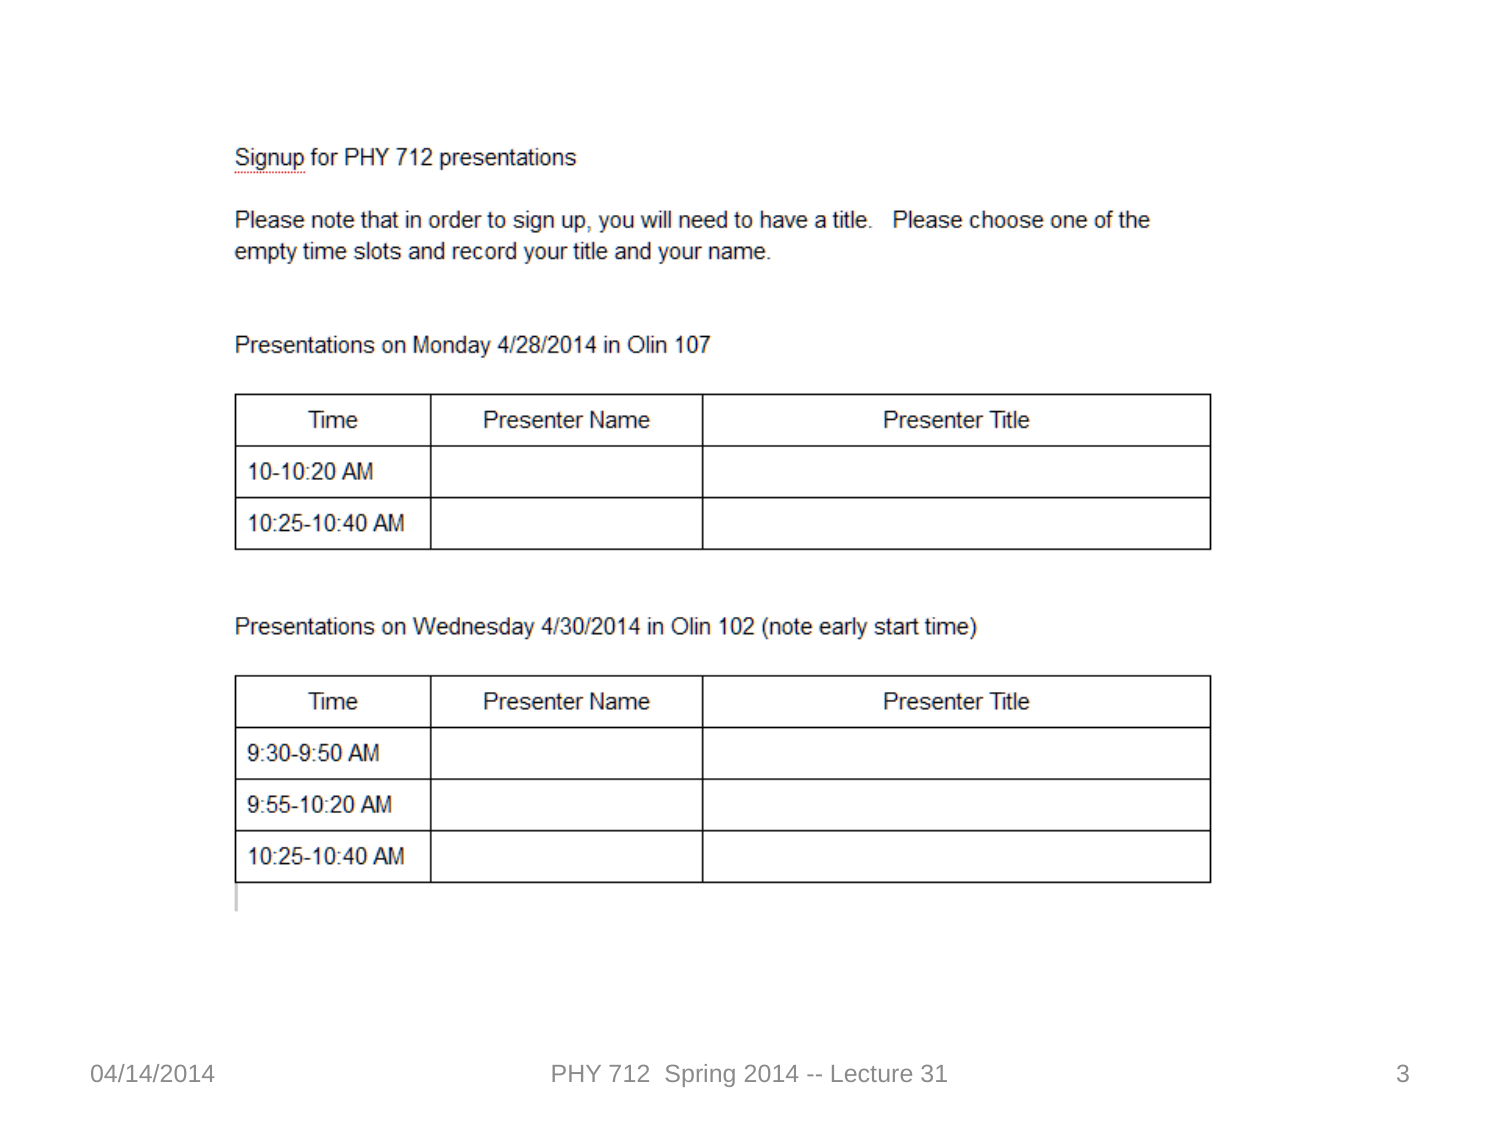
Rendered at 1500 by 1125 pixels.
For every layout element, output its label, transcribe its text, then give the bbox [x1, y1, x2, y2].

footer PHY 712 Spring 2014 -- Lecture 31 [512, 1042, 988, 1103]
slide_number 3 [1074, 1042, 1425, 1103]
picture [199, 124, 1280, 953]
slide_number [75, 1042, 425, 1103]
